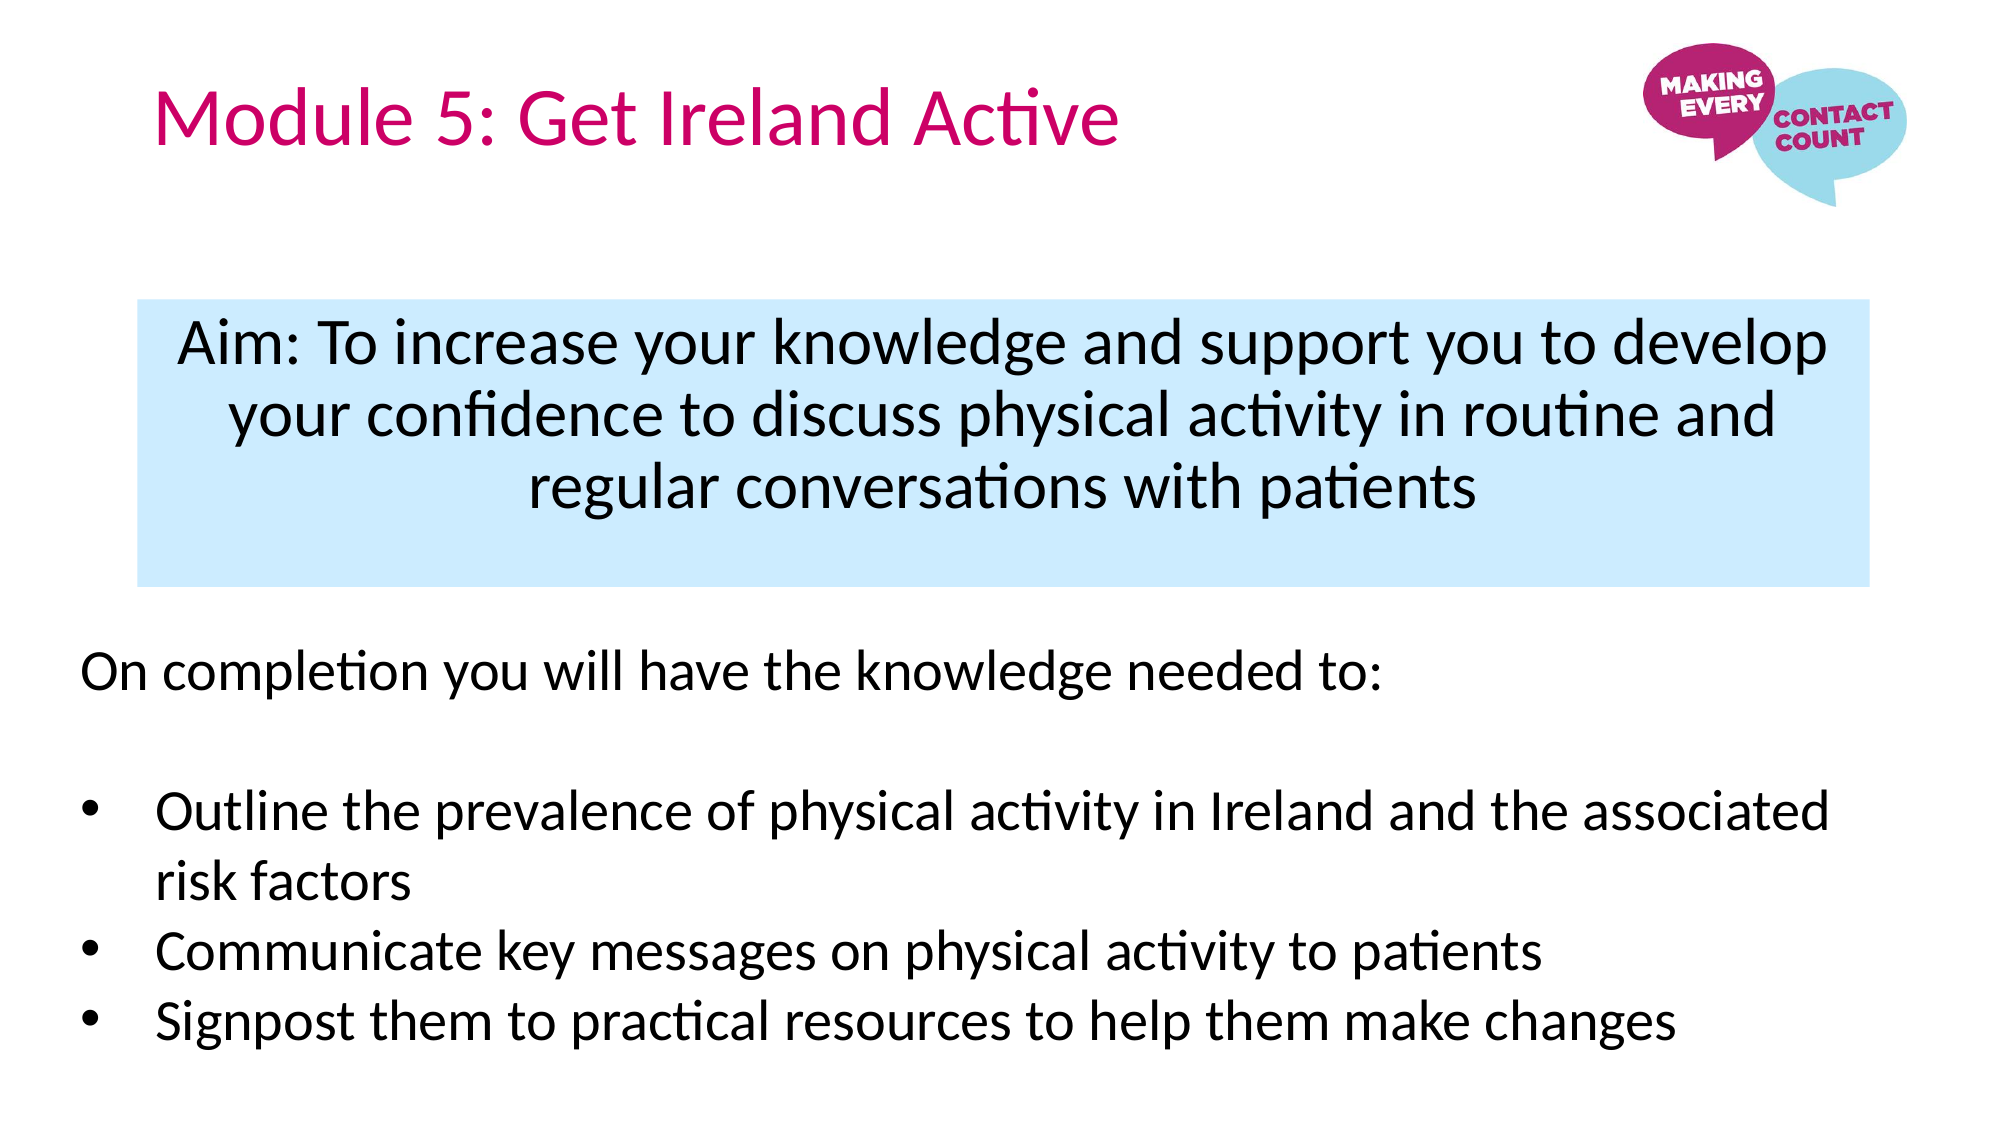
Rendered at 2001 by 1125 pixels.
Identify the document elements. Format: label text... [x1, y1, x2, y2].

list Aim: To increase your knowledge and support you to develop your confidence to discuss physical activity in routine and regular conversations with patients [137, 299, 1870, 587]
text_box On completion you will have the knowledge needed to: Outline the prevalence of physical activity in Ireland and the associated risk factors Communicate key messages on physical activity to patients Signpost them to practical resources to help them make changes [65, 625, 1924, 1120]
title Module 5: Get Ireland Active [137, 59, 1863, 278]
picture [1643, 43, 1907, 207]
